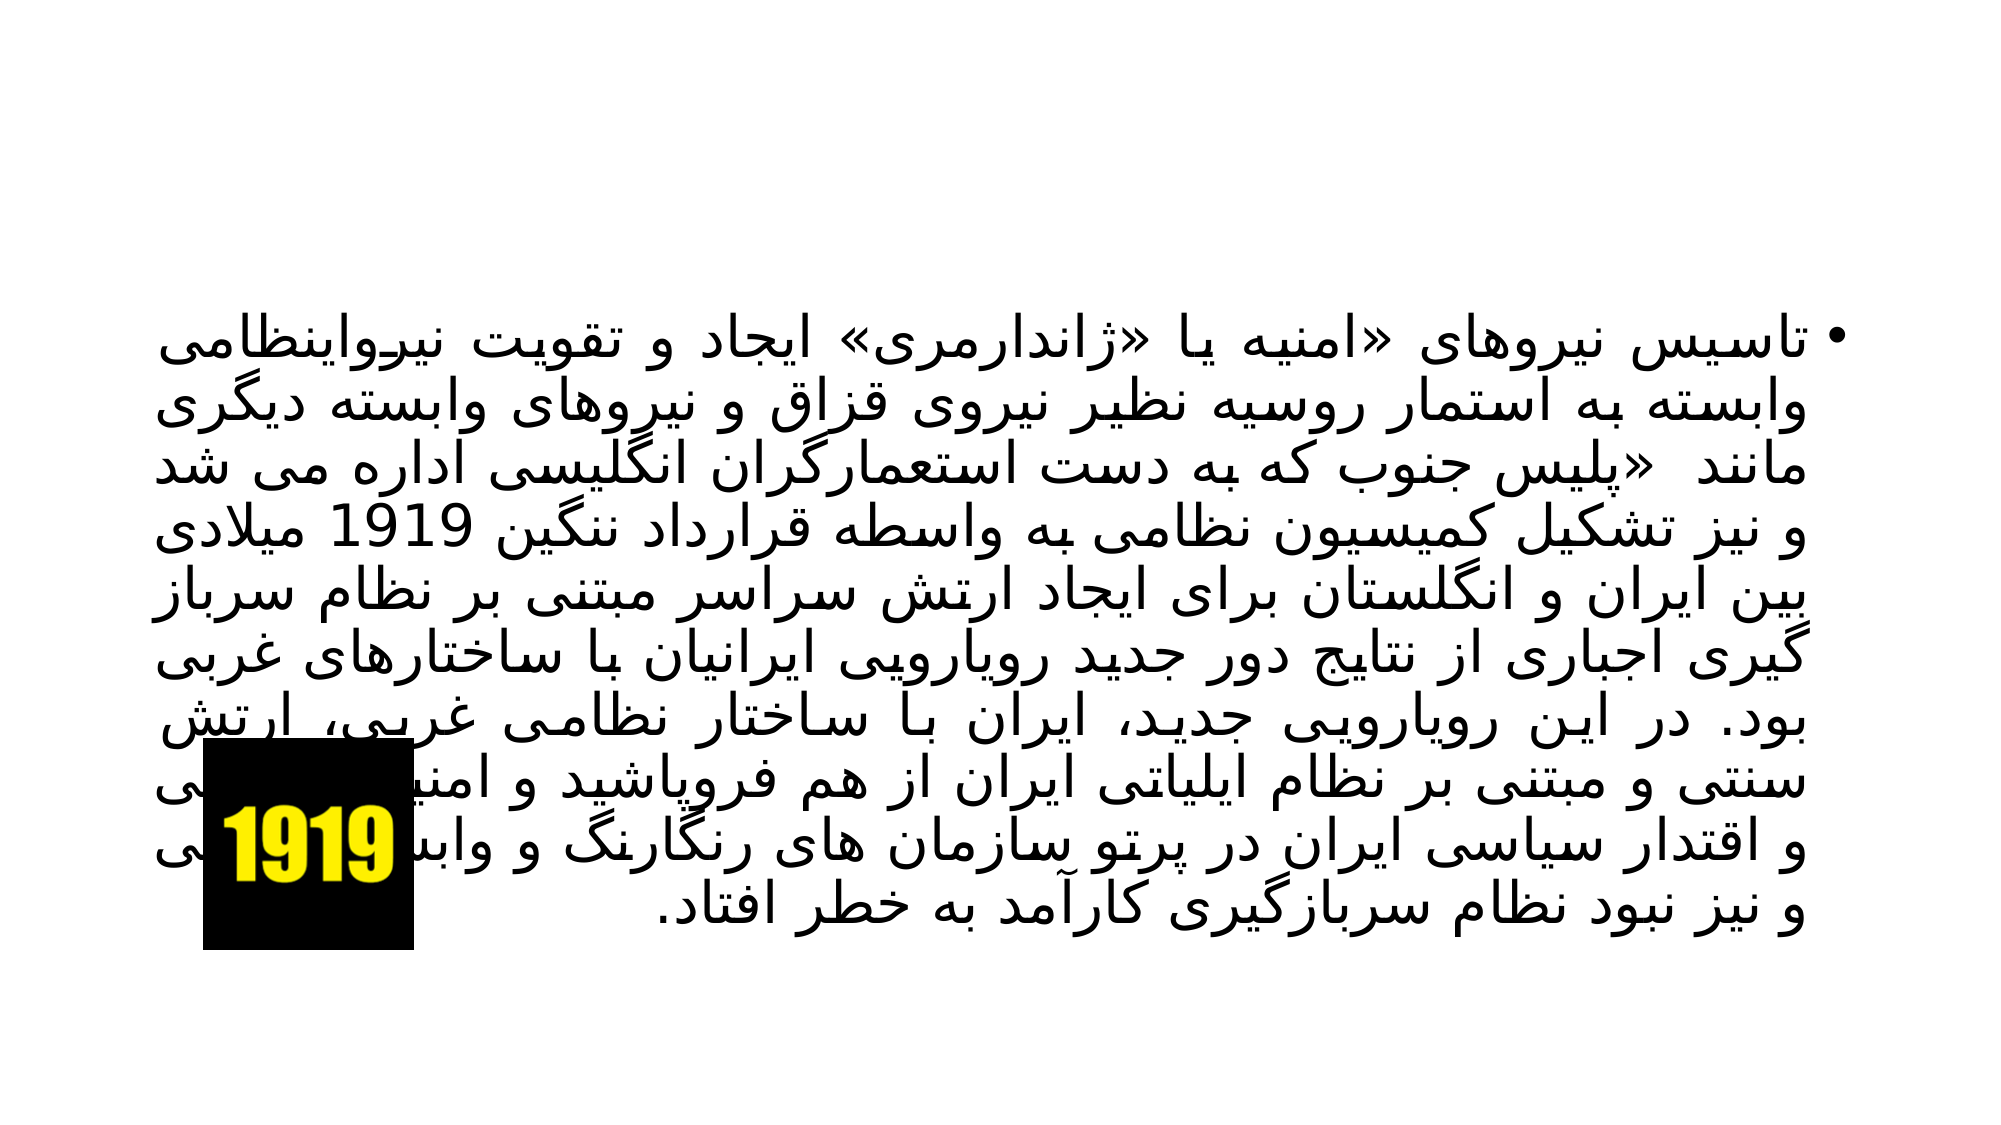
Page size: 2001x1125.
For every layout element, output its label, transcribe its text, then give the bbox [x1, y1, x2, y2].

picture [203, 738, 414, 950]
list تاسیس نیروهای «امنیه یا «ژاندارمری» ایجاد و تقویت نیرواینظامی وابسته به استمار روسیه نظیر نیروی قزاق و نیروهای وابسته دیگری مانند «پلیس جنوب که به دست استعمارگران انگلیسی اداره می شد و نیز تشکیل کمیسیون نظامی به واسطه قرارداد ننگین 1919 میلادی بین ایران و انگلستان برای ایجاد ارتش سراسر مبتنی بر نظام سرباز گیری اجباری از نتایج دور جدید رویارویی ایرانیان با ساختارهای غربی بود. در این رویارویی جدید، ایران با ساختار نظامی غربی، ارتش سنتی و مبتنی بر نظام ایلیاتی ایران از هم فروپاشید و امنیت عمومی و اقتدار سیاسی ایران در پرتو سازمان های رنگارنگ و وابسته نظامی و نیز نبود نظام سربازگیری کارآمد به خطر افتاد. [137, 299, 1863, 1014]
